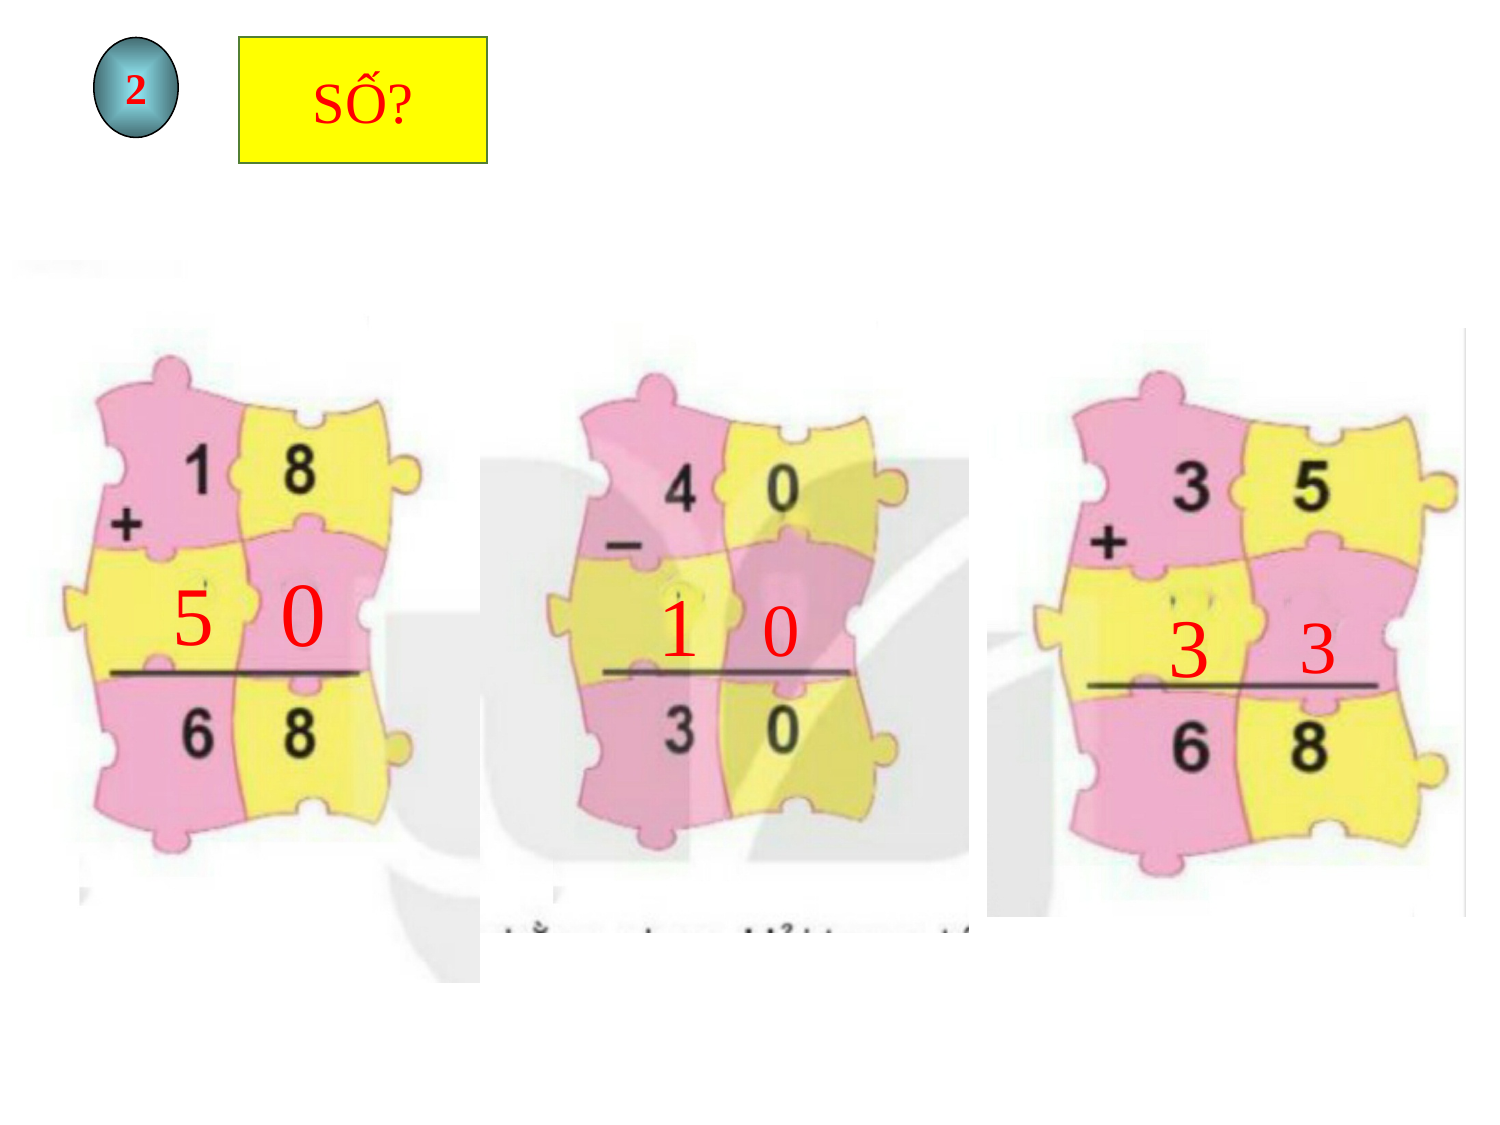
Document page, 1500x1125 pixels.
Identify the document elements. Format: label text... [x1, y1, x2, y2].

picture [987, 328, 1466, 917]
text_box 2 [93, 37, 179, 138]
picture [0, 260, 969, 983]
text_box SỐ? [238, 36, 488, 164]
